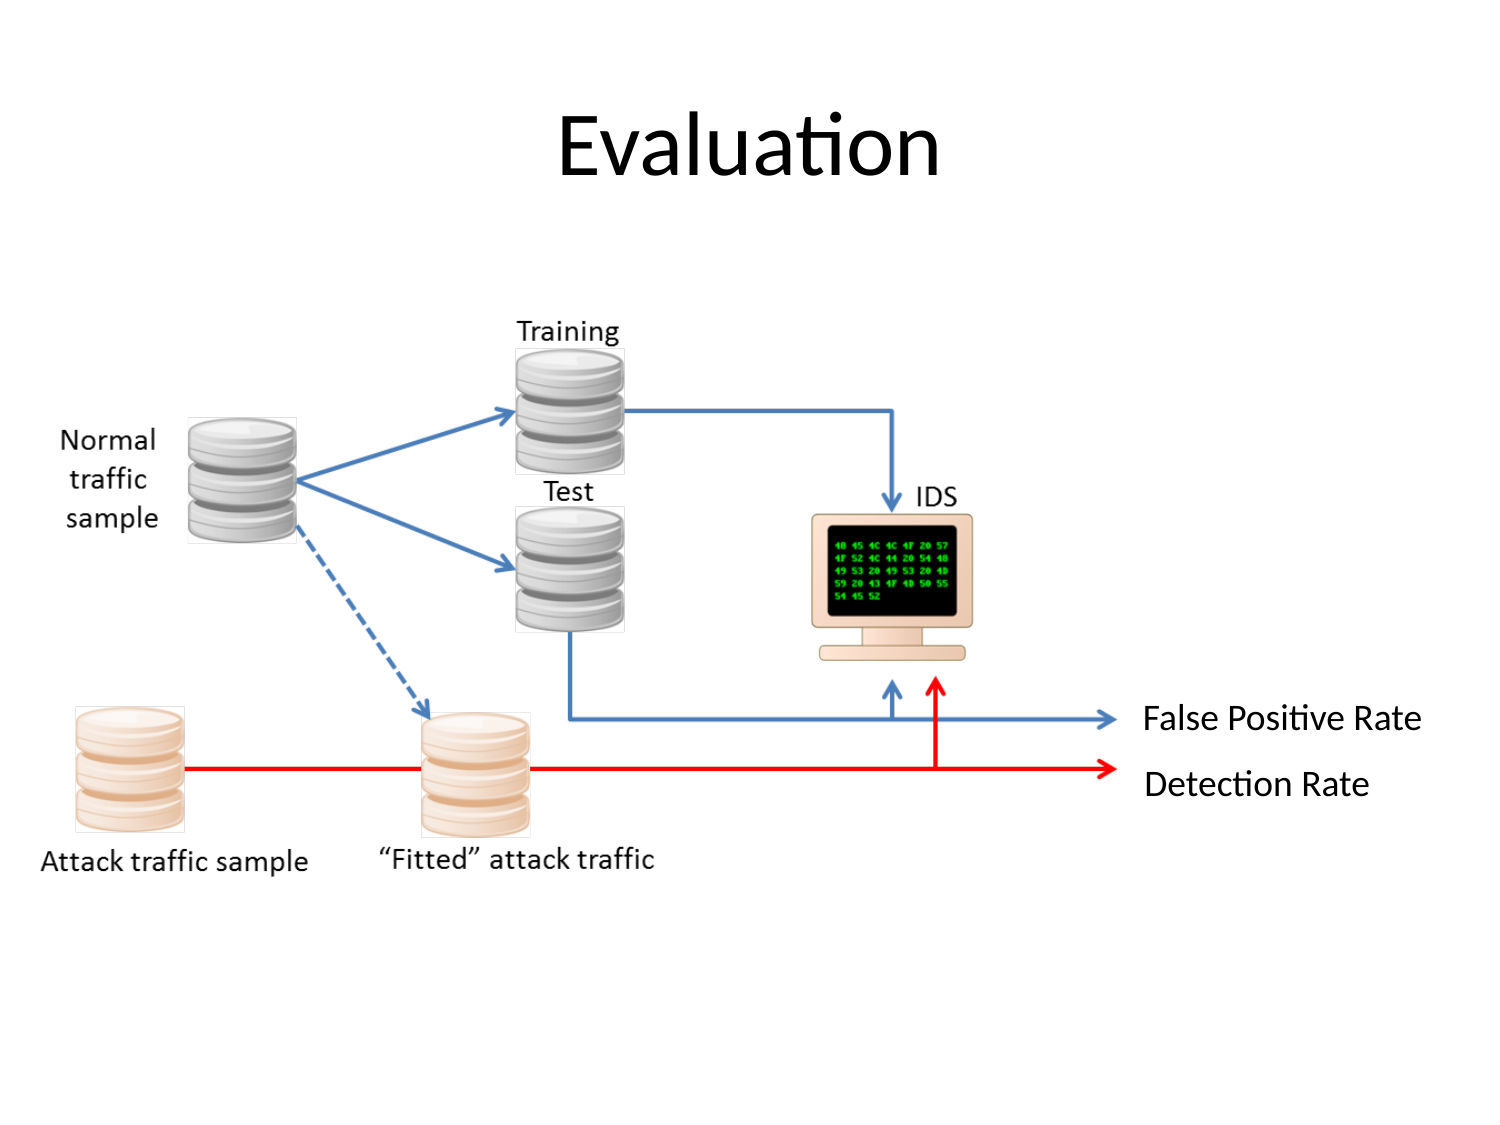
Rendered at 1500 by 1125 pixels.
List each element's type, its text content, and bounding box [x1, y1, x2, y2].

text_box Detection Rate [1131, 751, 1386, 812]
title Evaluation [75, 45, 1425, 233]
picture [17, 302, 1127, 900]
text_box False Positive Rate [1131, 685, 1438, 746]
